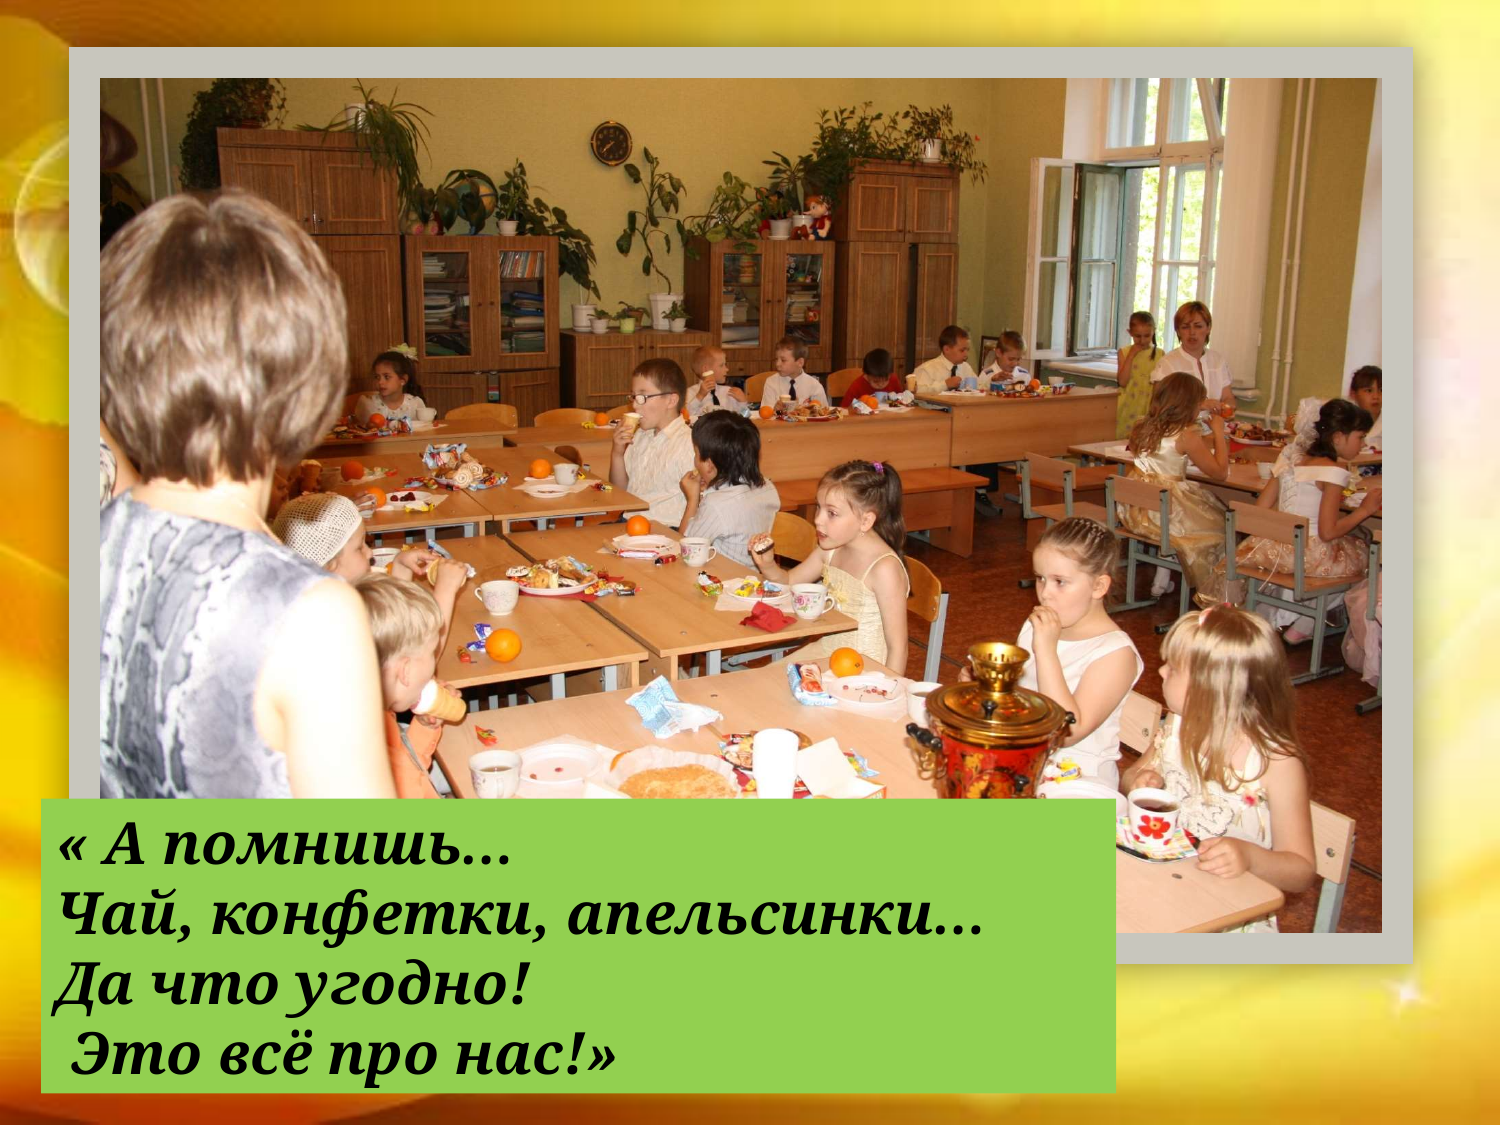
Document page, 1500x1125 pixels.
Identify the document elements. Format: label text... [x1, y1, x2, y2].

text_box « А помнишь… Чай, конфетки, апельсинки… Да что угодно! Это всё про нас!» [41, 798, 1117, 1094]
picture [0, 0, 1500, 1125]
